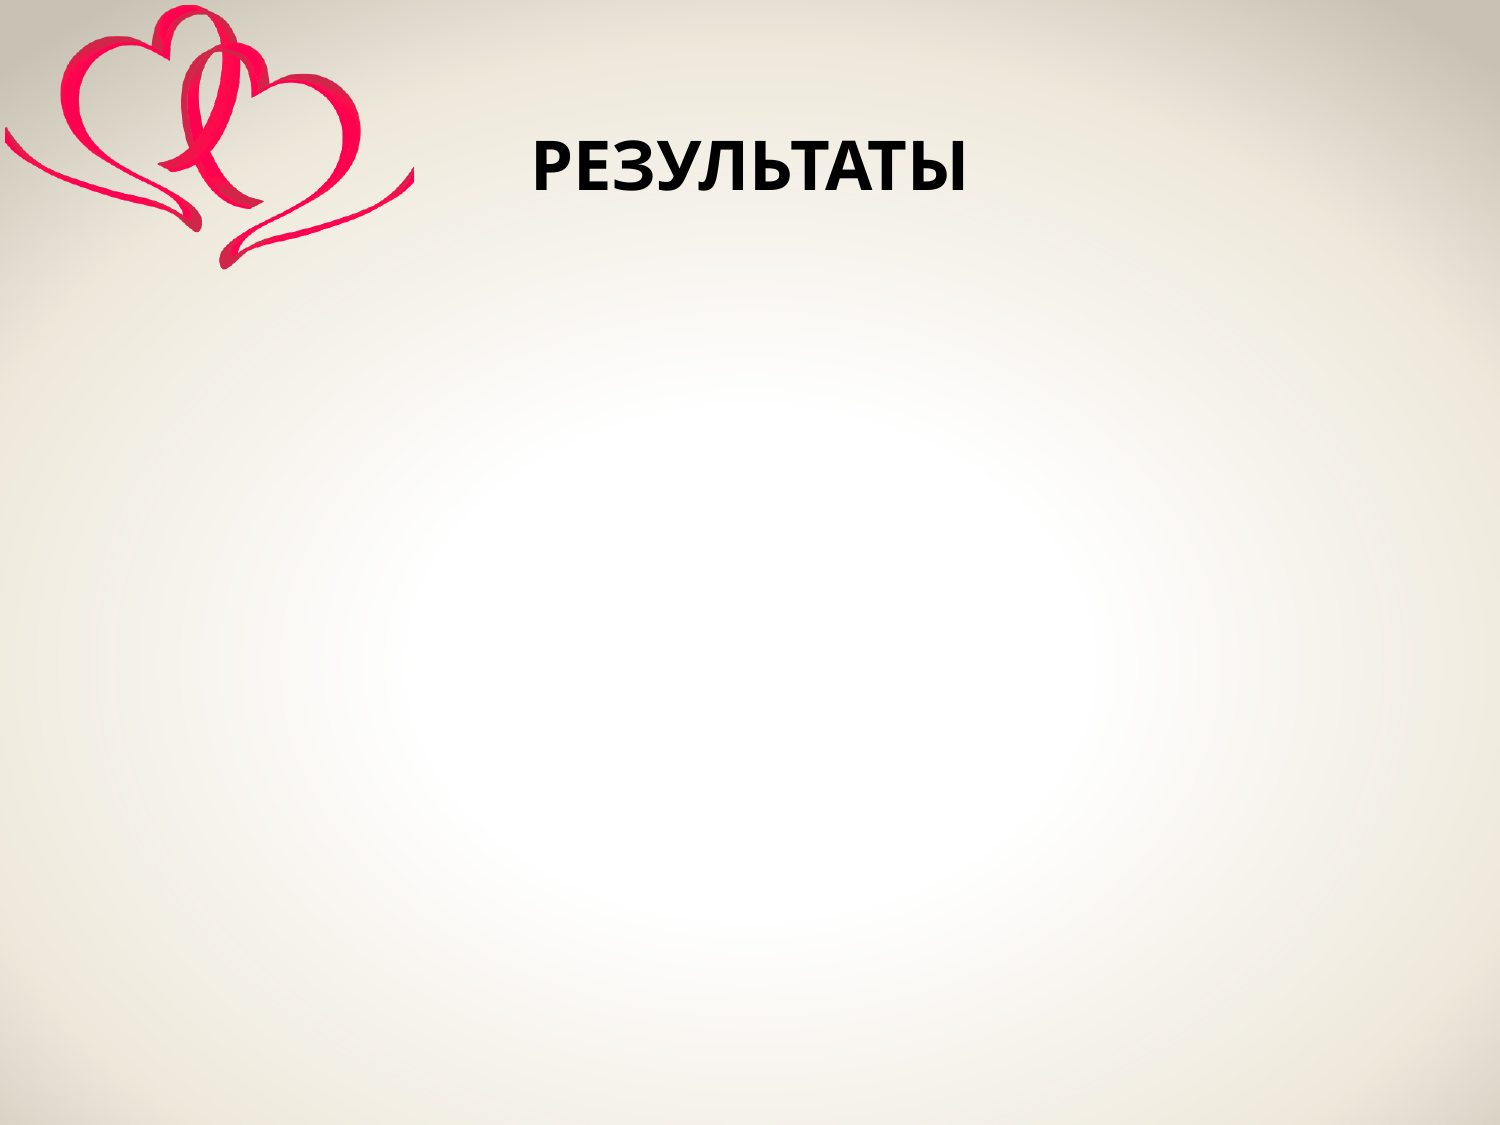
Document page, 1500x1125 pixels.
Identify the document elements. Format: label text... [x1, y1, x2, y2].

title РЕЗУЛЬТАТЫ [103, 59, 1397, 278]
picture [0, 0, 1500, 1125]
